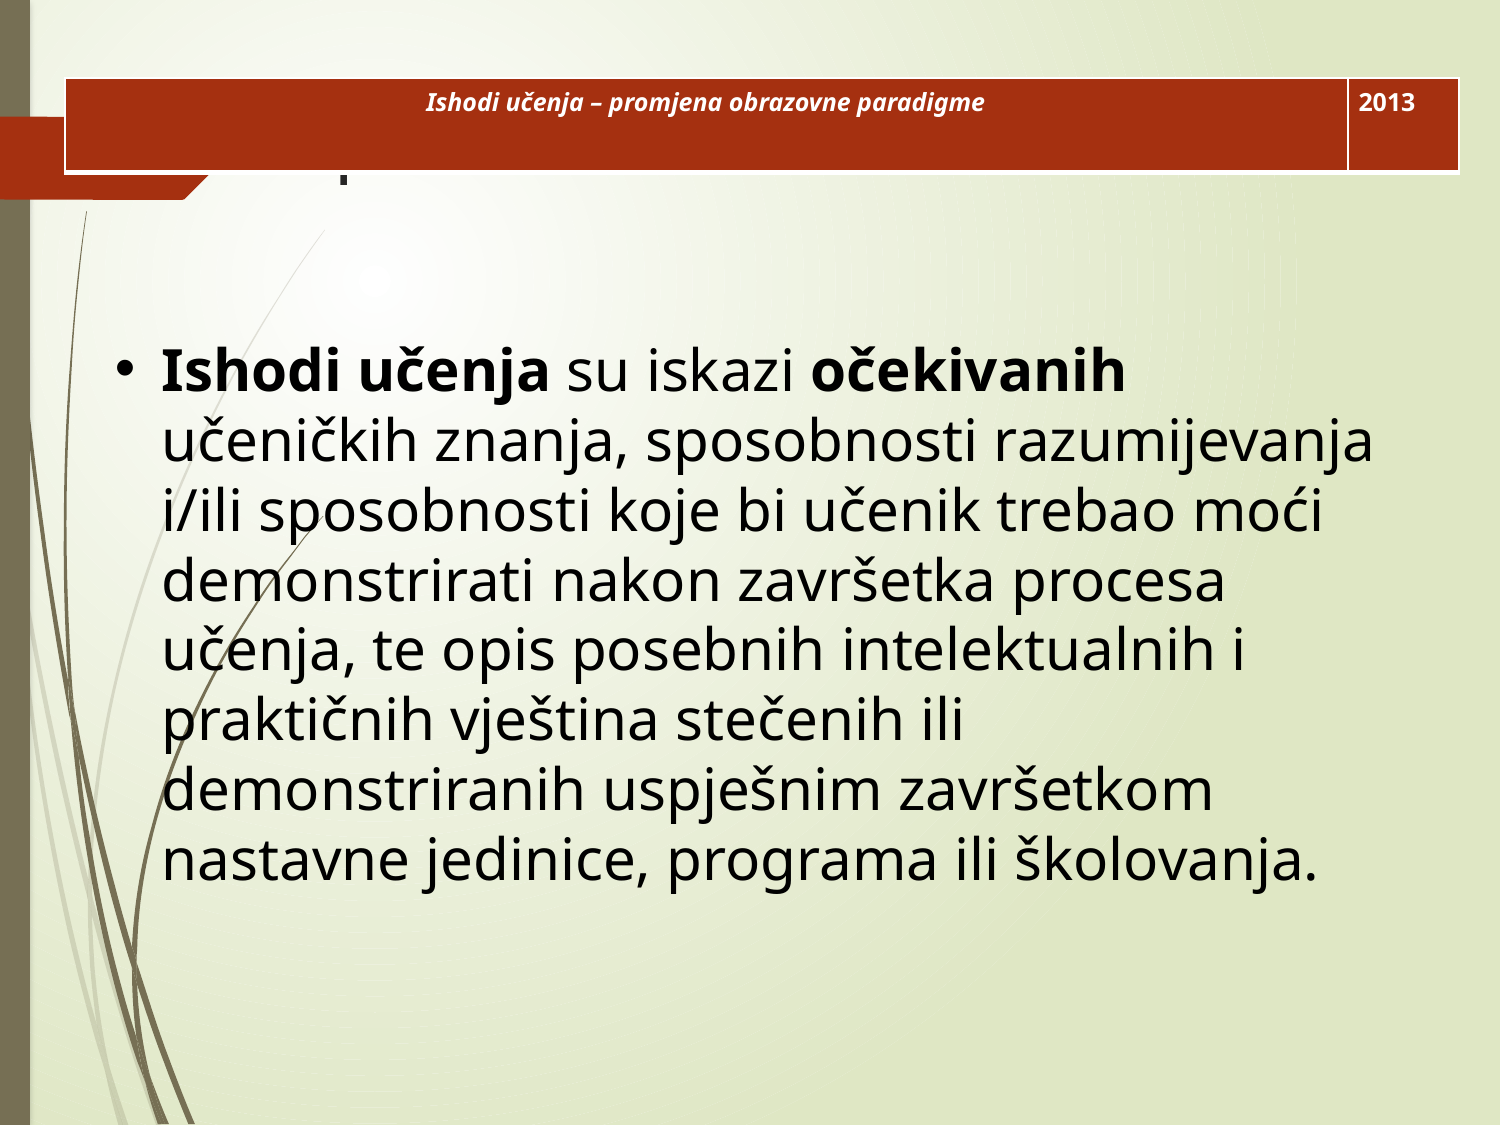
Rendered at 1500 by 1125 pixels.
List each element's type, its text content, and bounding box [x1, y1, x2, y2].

table_header 2013 [1349, 79, 1458, 170]
table_header Ishodi učenja – promjena obrazovne paradigme [66, 79, 1347, 170]
text_box Ishodi učenja su iskazi očekivanih učeničkih znanja, sposobnosti razumijevanja i/ili sposobnosti koje bi učenik trebao moći demonstrirati nakon završetka procesa učenja, te opis posebnih intelektualnih i praktičnih vještina stečenih ili demonstriranih uspješnim završetkom nastavne jedinice, programa ili školovanja. [100, 255, 1400, 970]
title l [319, 175, 1400, 255]
